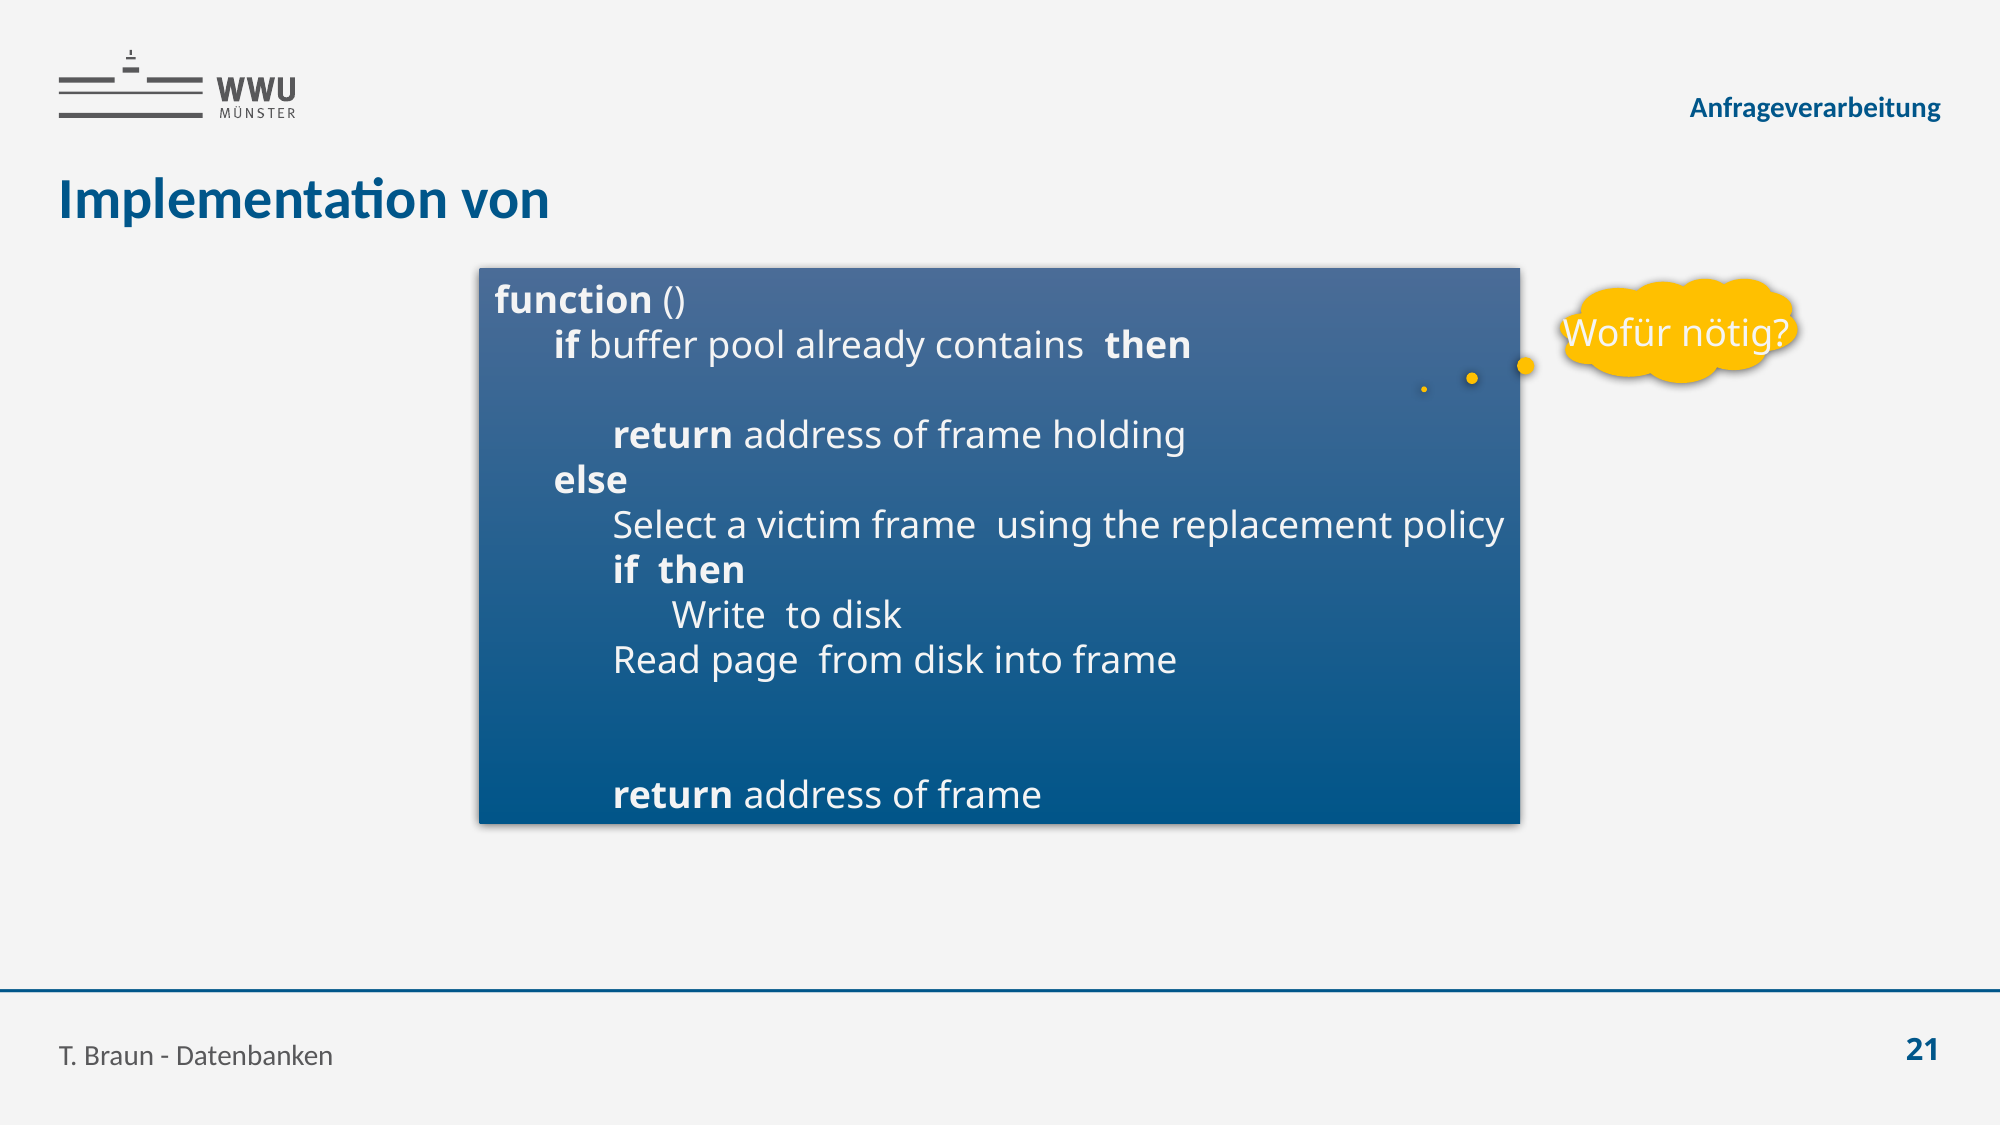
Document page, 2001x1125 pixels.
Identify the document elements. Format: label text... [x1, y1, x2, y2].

slide_number 21 [1822, 1012, 1941, 1072]
slide_number Anfrageverarbeitung [589, 63, 1941, 123]
footer T. Braun - Datenbanken [58, 1012, 1440, 1072]
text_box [1559, 278, 1798, 383]
